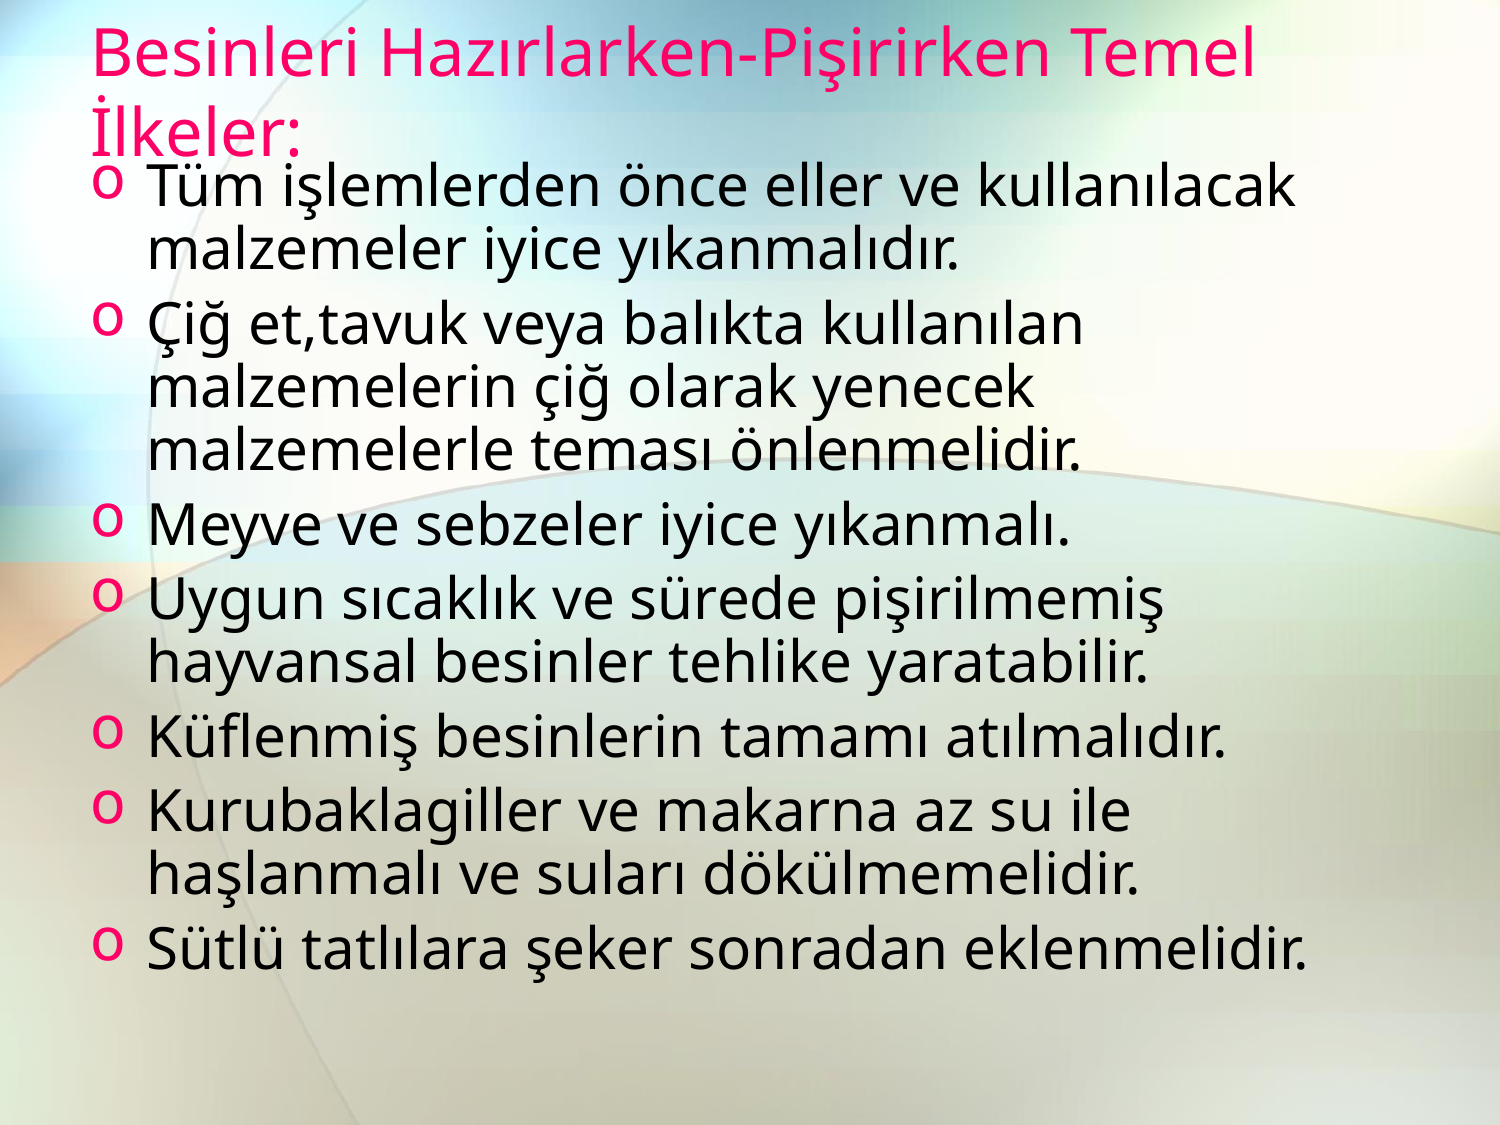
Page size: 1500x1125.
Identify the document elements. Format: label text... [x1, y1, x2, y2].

picture [0, 0, 1500, 1125]
list Tüm işlemlerden önce eller ve kullanılacak malzemeler iyice yıkanmalıdır. Çiğ et,tavuk veya balıkta kullanılan malzemelerin çiğ olarak yenecek malzemelerle teması önlenmelidir. Meyve ve sebzeler iyice yıkanmalı. Uygun sıcaklık ve sürede pişirilmemiş hayvansal besinler tehlike yaratabilir. Küflenmiş besinlerin tamamı atılmalıdır. Kurubaklagiller ve makarna az su ile haşlanmalı ve suları dökülmemelidir. Sütlü tatlılara şeker sonradan eklenmelidir. [74, 148, 1426, 1071]
title Besinleri Hazırlarken-Pişirirken Temel İlkeler: [74, 30, 1426, 148]
